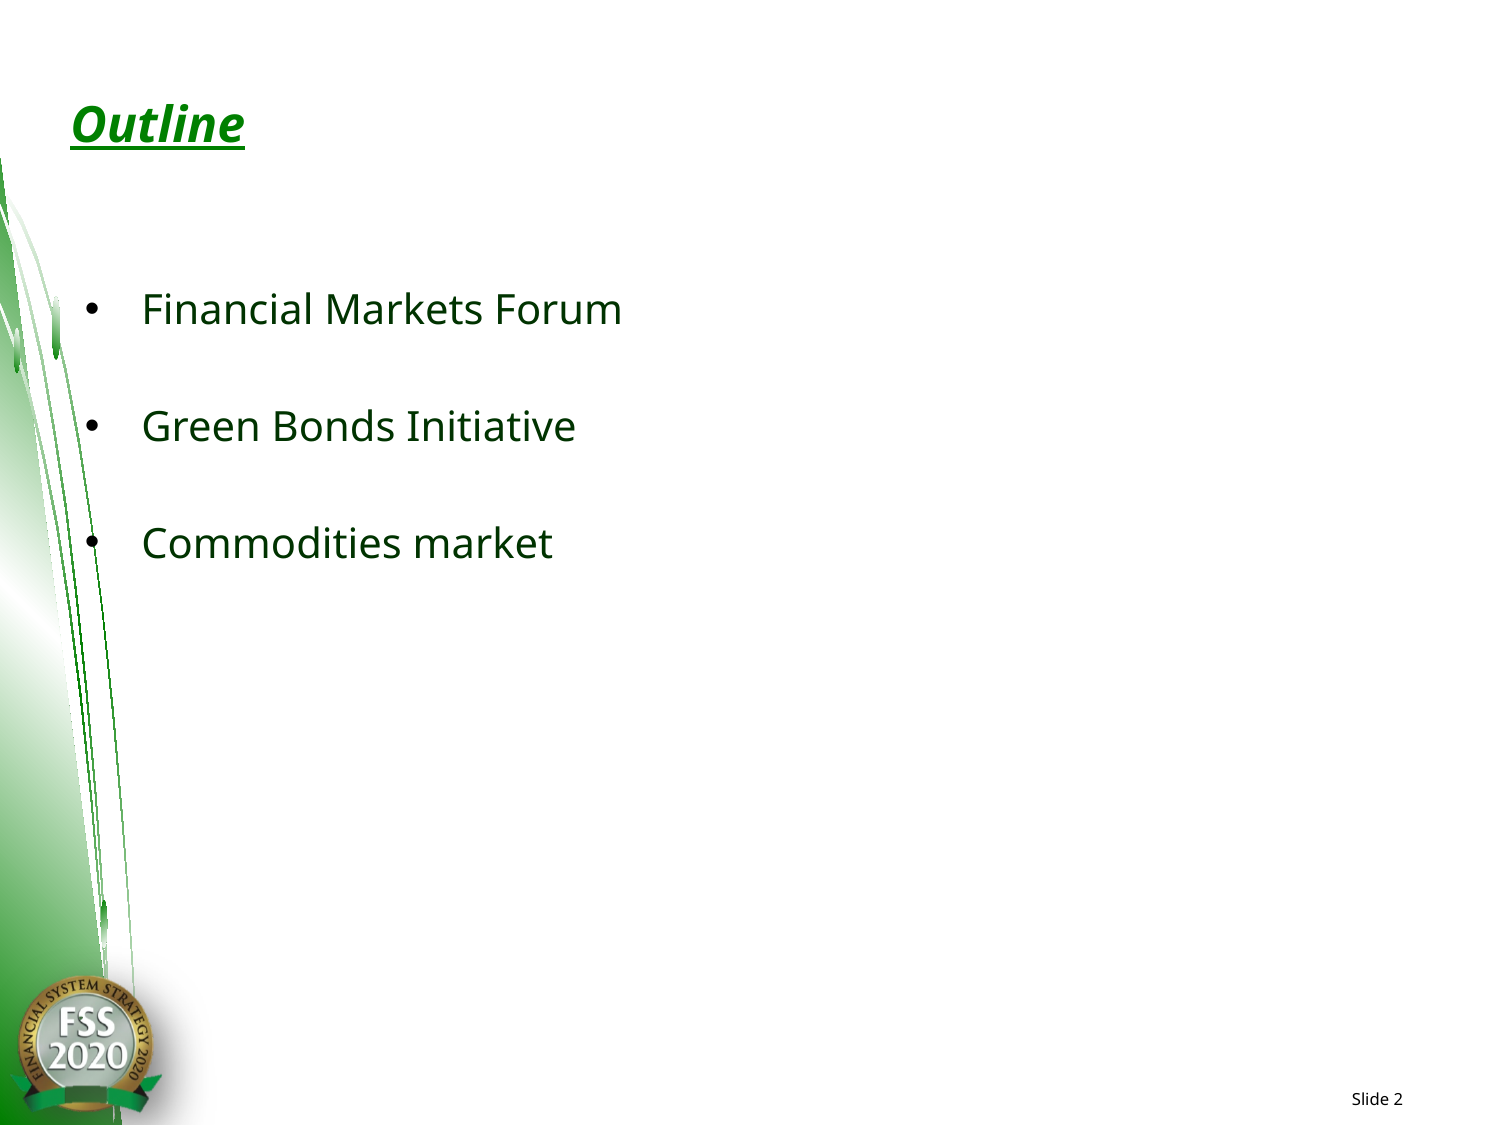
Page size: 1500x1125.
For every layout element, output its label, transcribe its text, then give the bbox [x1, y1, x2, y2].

title Outline [70, 37, 1461, 153]
slide_number Slide 2 [1261, 1084, 1500, 1125]
picture [7, 973, 163, 1114]
list Financial Markets Forum Green Bonds Initiative Commodities market [84, 158, 1421, 1010]
